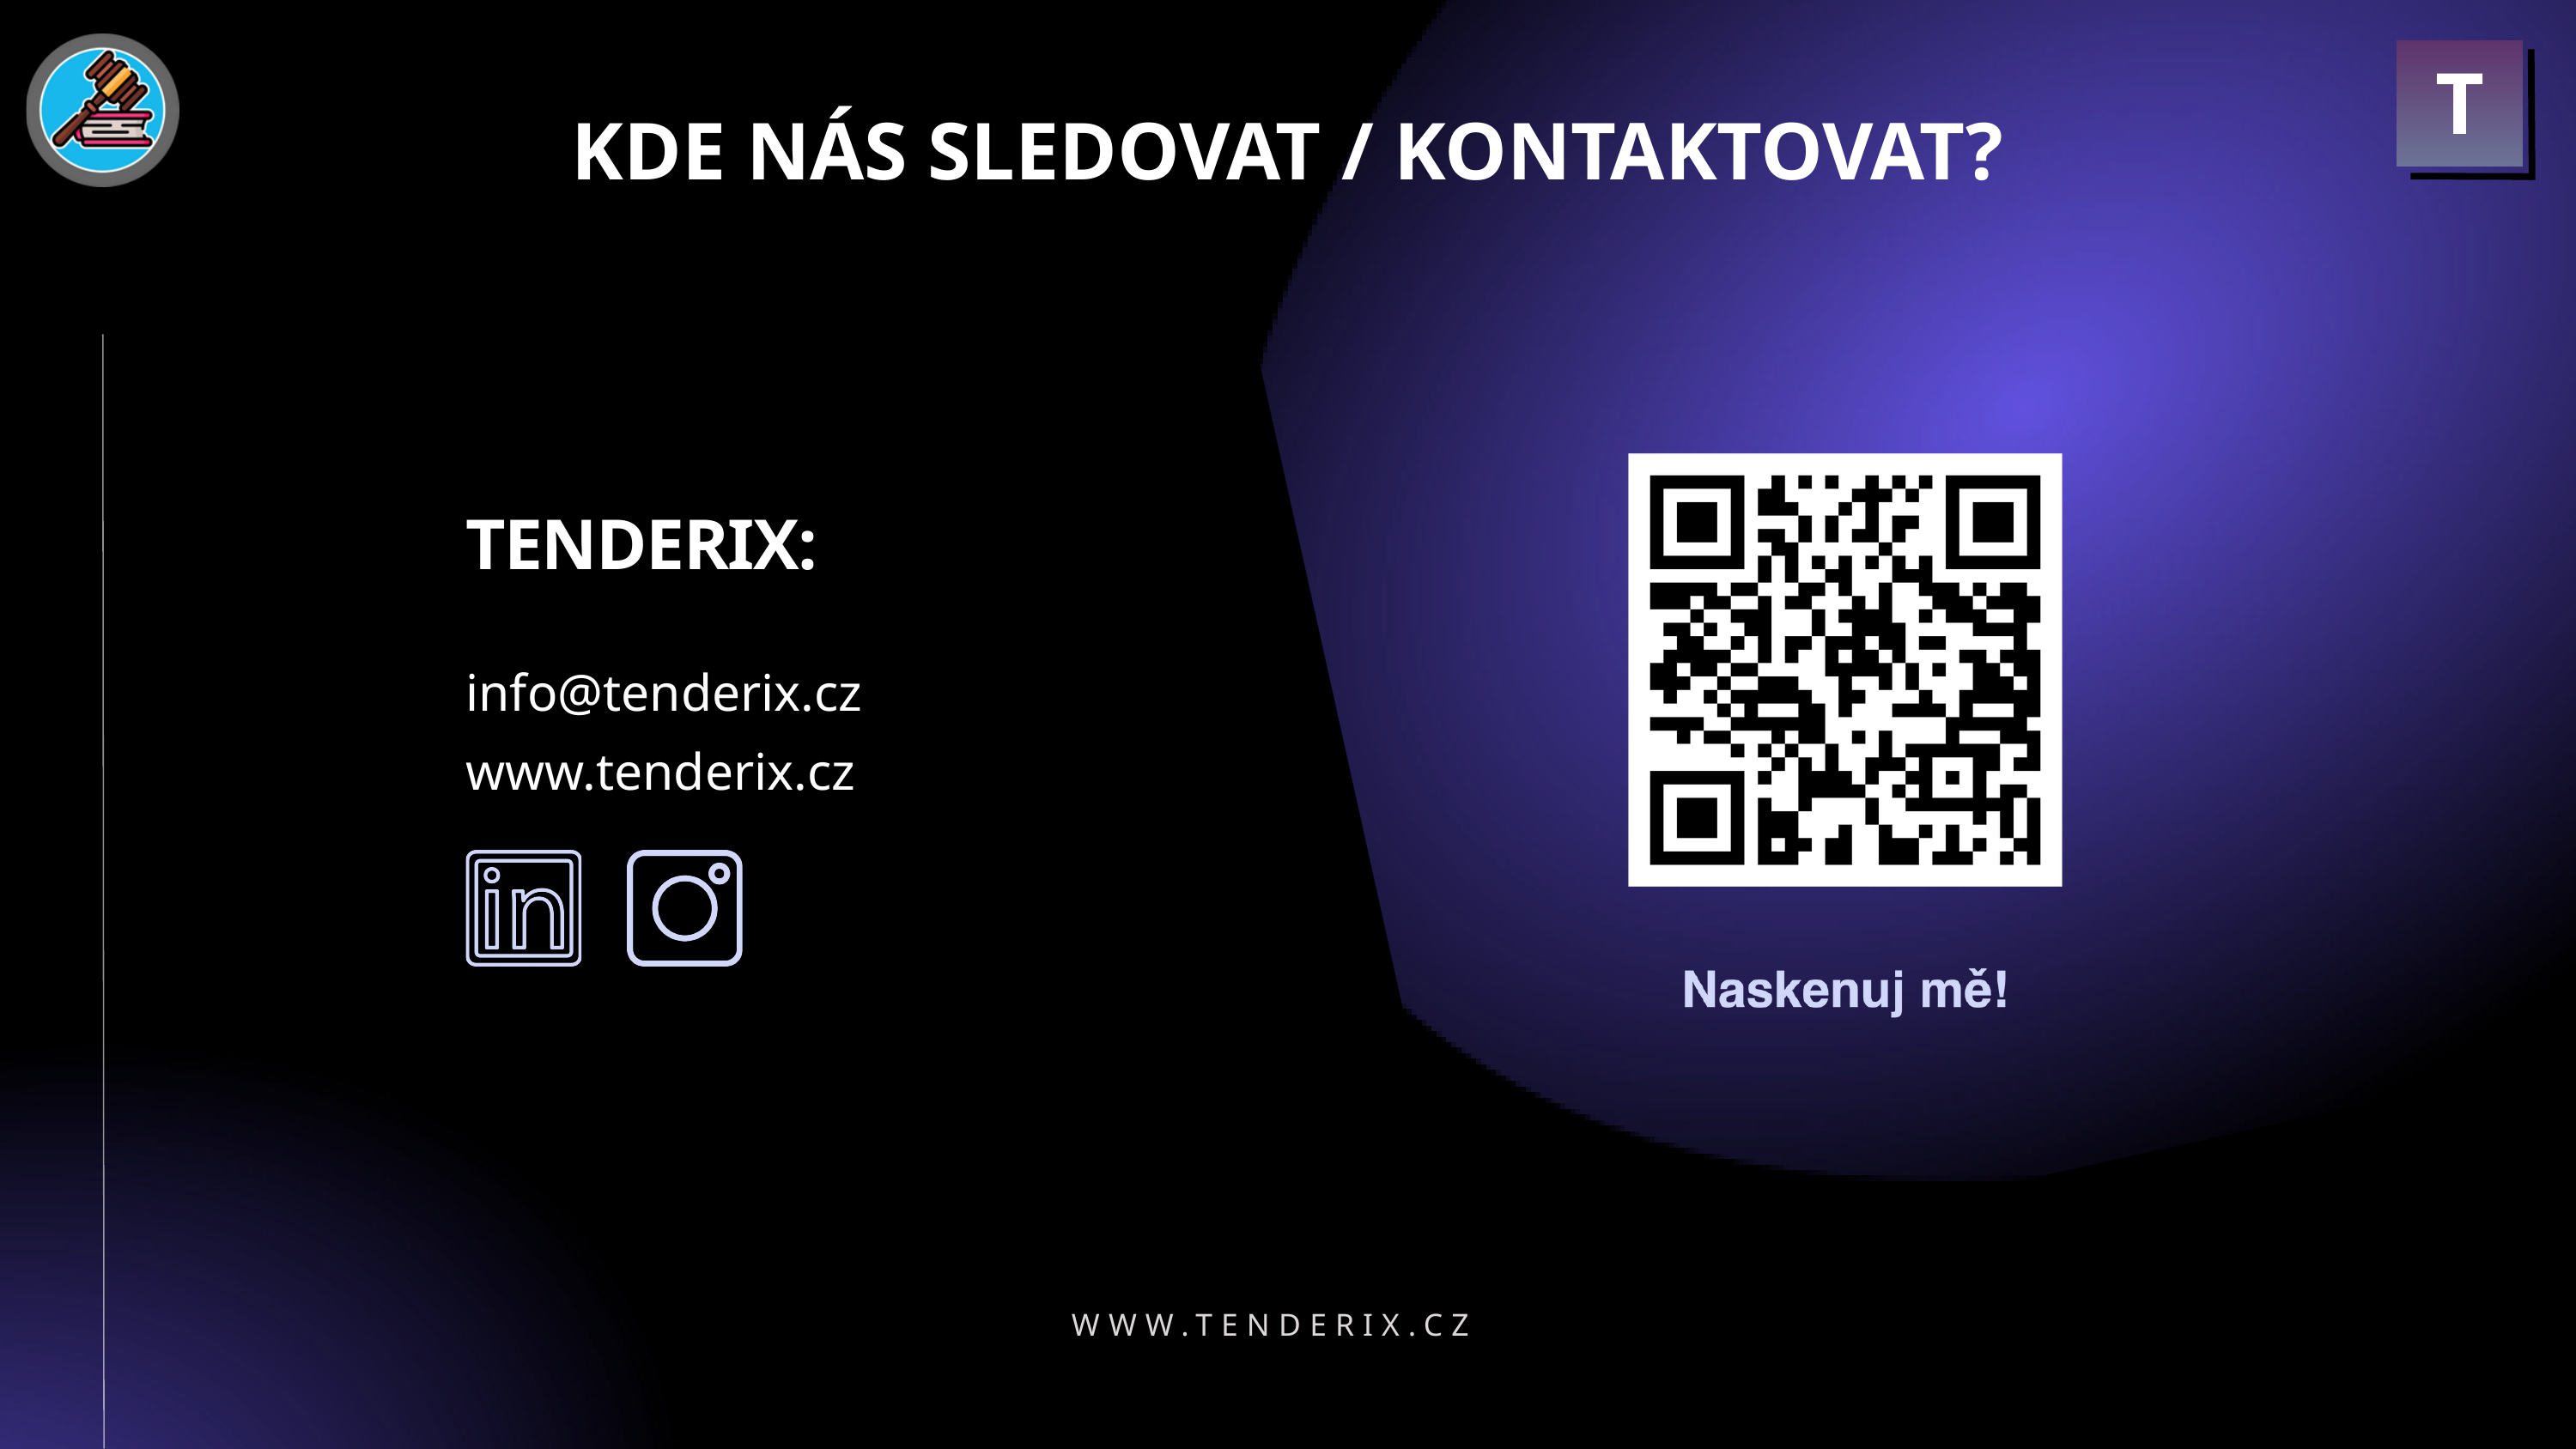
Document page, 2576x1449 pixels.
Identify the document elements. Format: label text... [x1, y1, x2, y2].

text_box [1178, 0, 2576, 1299]
text_box T [2434, 33, 2485, 39]
text_box [1565, 391, 2124, 1117]
text_box WWW.TENDERIX.CZ [1071, 1299, 1519, 1343]
text_box KDE NÁS SLEDOVAT / KONTAKTOVAT? [518, 112, 2058, 196]
text_box [26, 33, 179, 187]
text_box info@tenderix.cz www.tenderix.cz [465, 641, 1045, 801]
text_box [2396, 39, 2524, 167]
text_box [465, 850, 582, 967]
text_box TENDERIX: [465, 494, 1021, 584]
text_box [627, 850, 743, 967]
text_box [0, 809, 1263, 1449]
